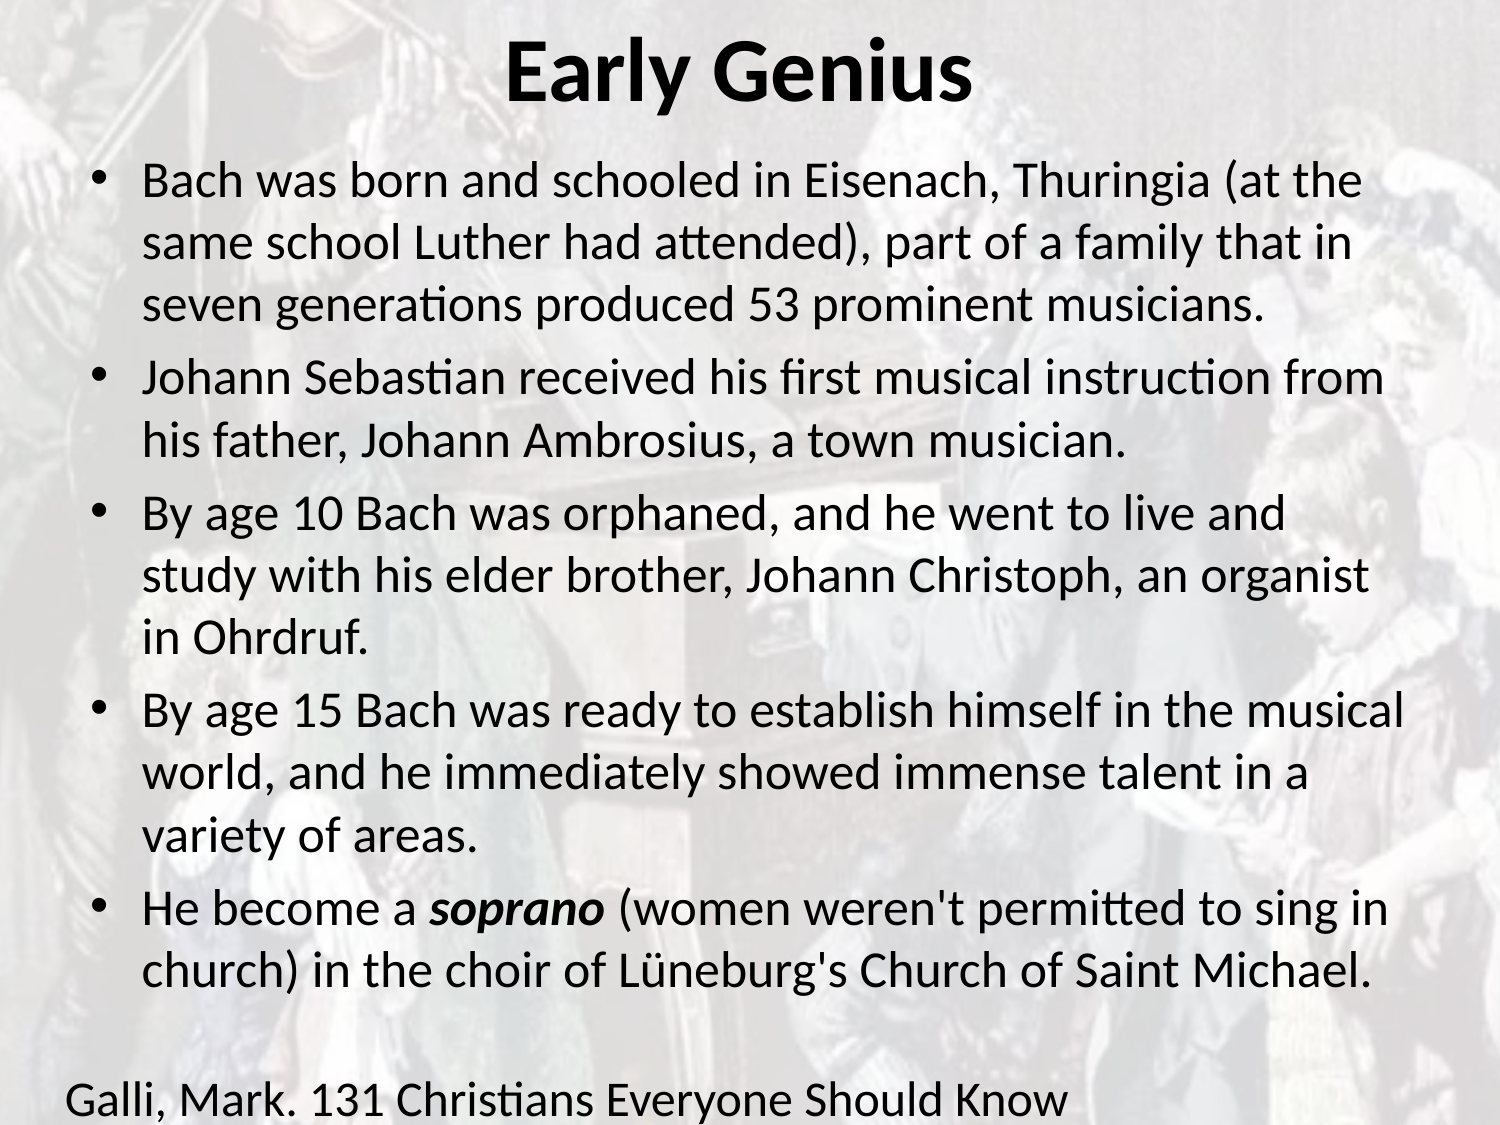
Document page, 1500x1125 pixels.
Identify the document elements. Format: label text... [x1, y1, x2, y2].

title Early Genius [0, 4, 1500, 125]
text_box Galli, Mark. 131 Christians Everyone Should Know [49, 1059, 1478, 1125]
list Bach was born and schooled in Eisenach, Thuringia (at the same school Luther had attended), part of a family that in seven generations produced 53 prominent musicians. Johann Sebastian received his first musical instruction from his father, Johann Ambrosius, a town musician. By age 10 Bach was orphaned, and he went to live and study with his elder brother, Johann Christoph, an organist in Ohrdruf. By age 15 Bach was ready to establish himself in the musical world, and he immediately showed immense talent in a variety of areas. He become a soprano (women weren't permitted to sing in church) in the choir of Lüneburg's Church of Saint Michael. [75, 137, 1425, 1059]
